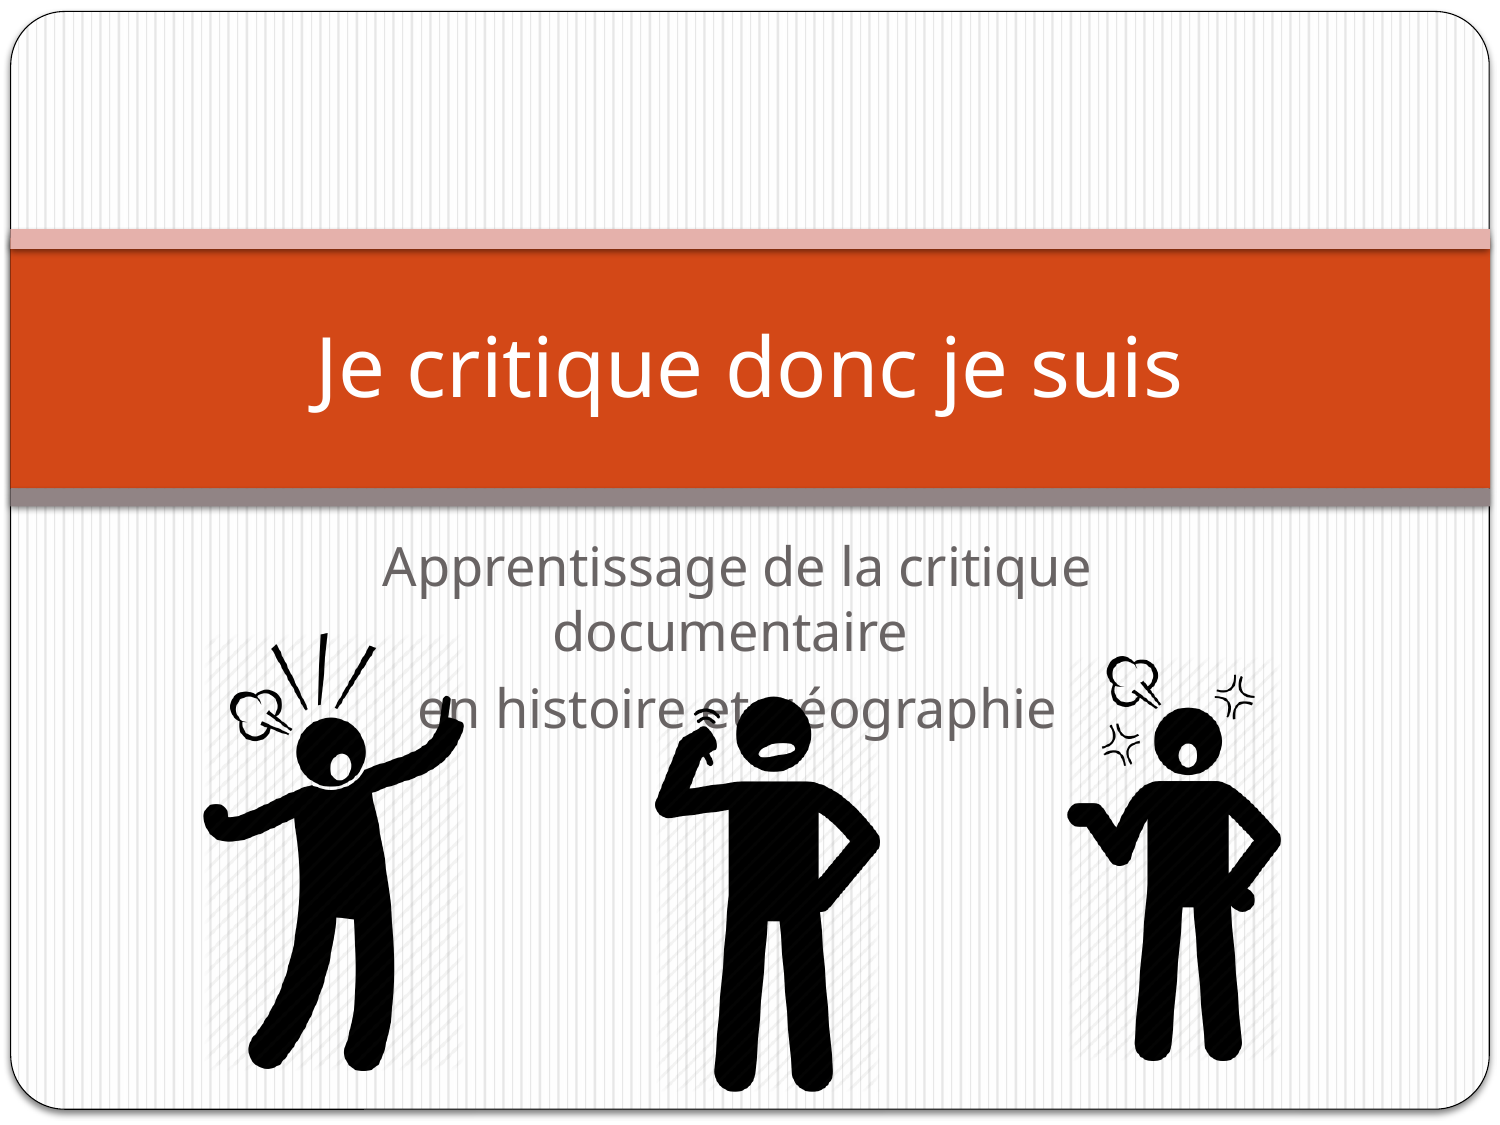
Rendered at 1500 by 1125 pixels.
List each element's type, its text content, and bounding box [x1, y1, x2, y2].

picture [203, 633, 464, 1071]
picture [1067, 655, 1281, 1061]
picture [655, 696, 881, 1092]
subtitle Apprentissage de la critique documentaire en histoire et géographie [212, 525, 1263, 788]
title Je critique donc je suis [75, 247, 1425, 489]
